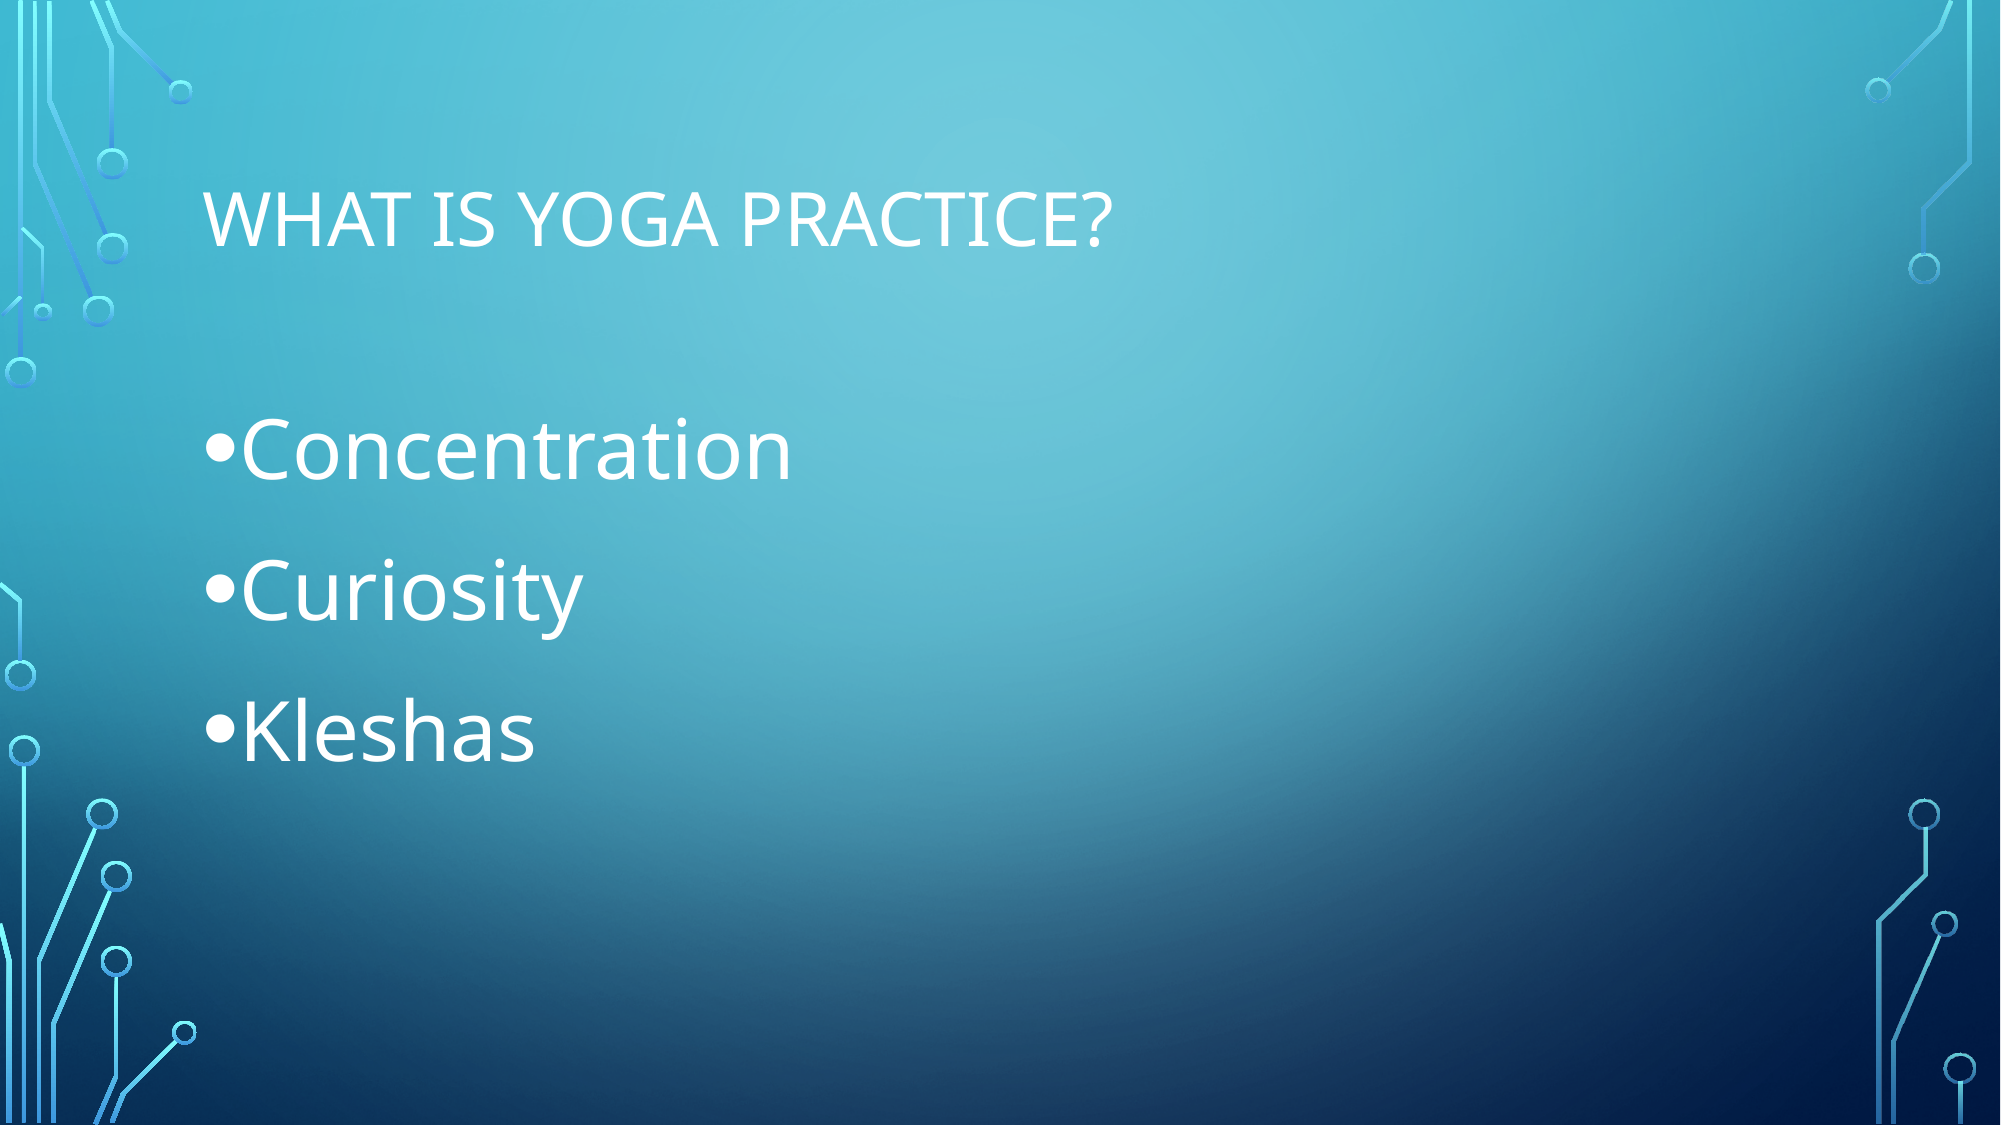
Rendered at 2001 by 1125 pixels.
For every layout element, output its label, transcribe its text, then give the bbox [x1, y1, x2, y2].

title What is yoga practice? [187, 101, 1813, 344]
list Concentration Curiosity Kleshas [187, 369, 1813, 950]
